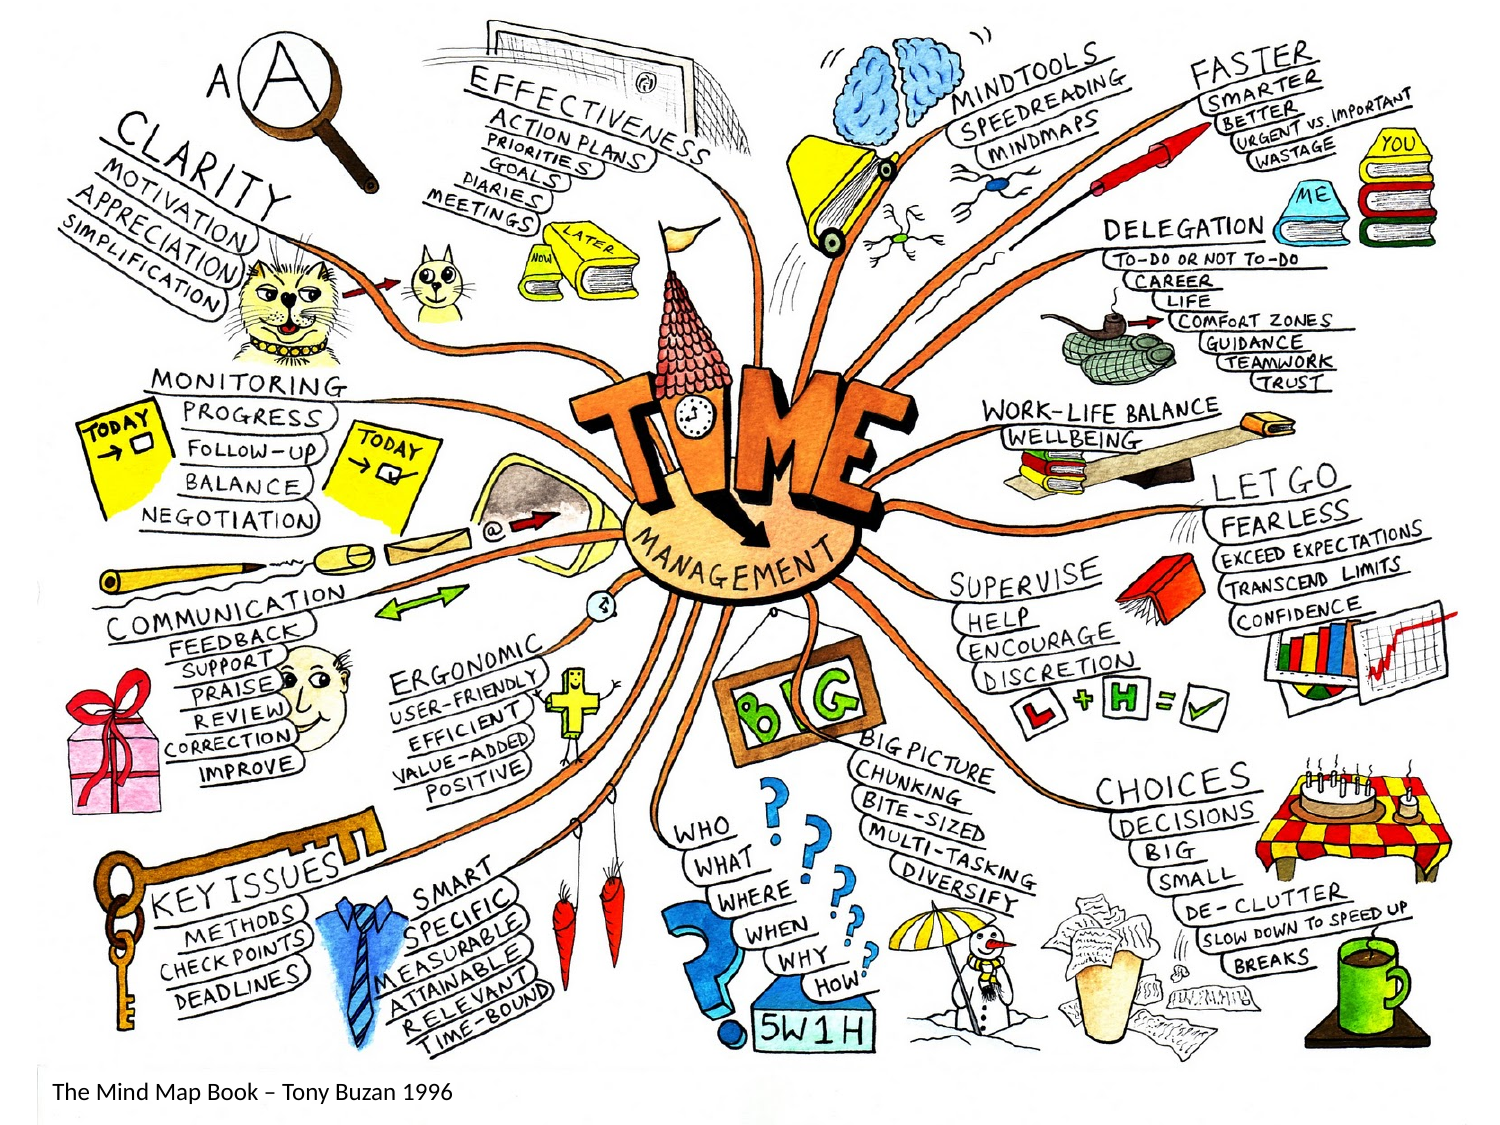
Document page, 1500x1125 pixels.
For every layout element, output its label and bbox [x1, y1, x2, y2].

list [37, 3, 1475, 1125]
